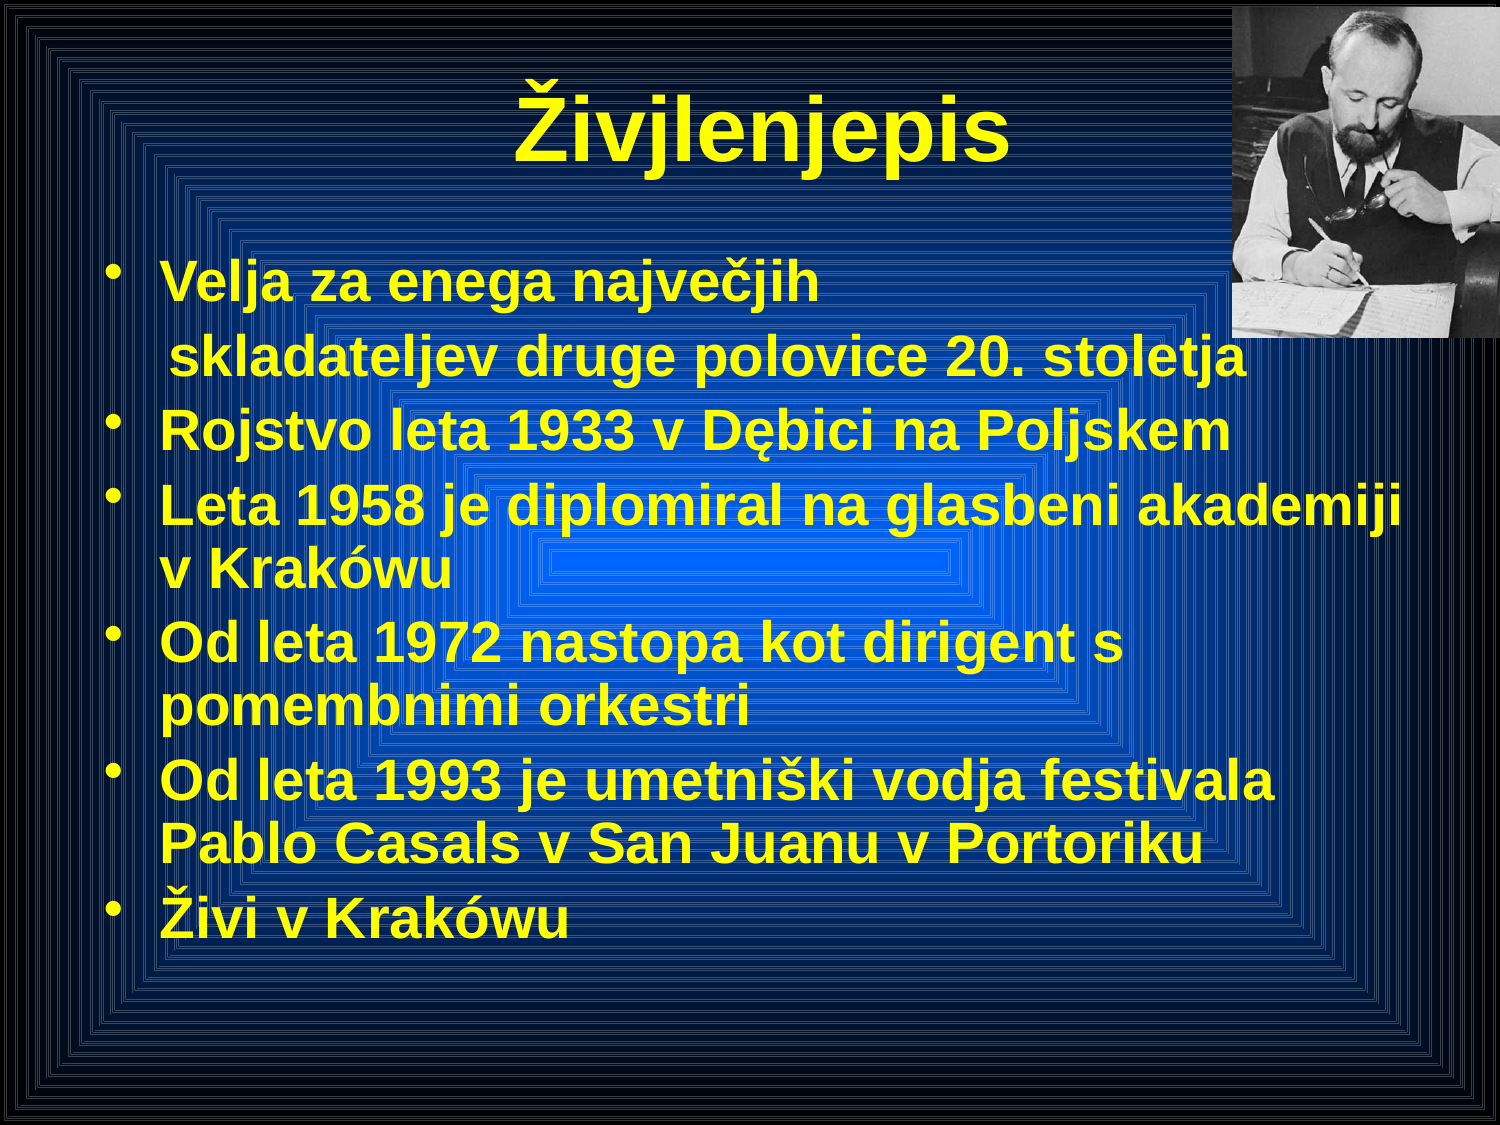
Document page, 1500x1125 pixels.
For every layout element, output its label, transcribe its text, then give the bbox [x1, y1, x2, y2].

list Velja za enega največjih skladateljev druge polovice 20. stoletja Rojstvo leta 1933 v Dębici na Poljskem Leta 1958 je diplomiral na glasbeni akademiji v Krakówu Od leta 1972 nastopa kot dirigent s pomembnimi orkestri Od leta 1993 je umetniški vodja festivala Pablo Casals v San Juanu v Portoriku Živi v Krakówu [88, 243, 1439, 986]
title Živjlenjepis [88, 31, 1232, 219]
picture [1232, 7, 1500, 338]
